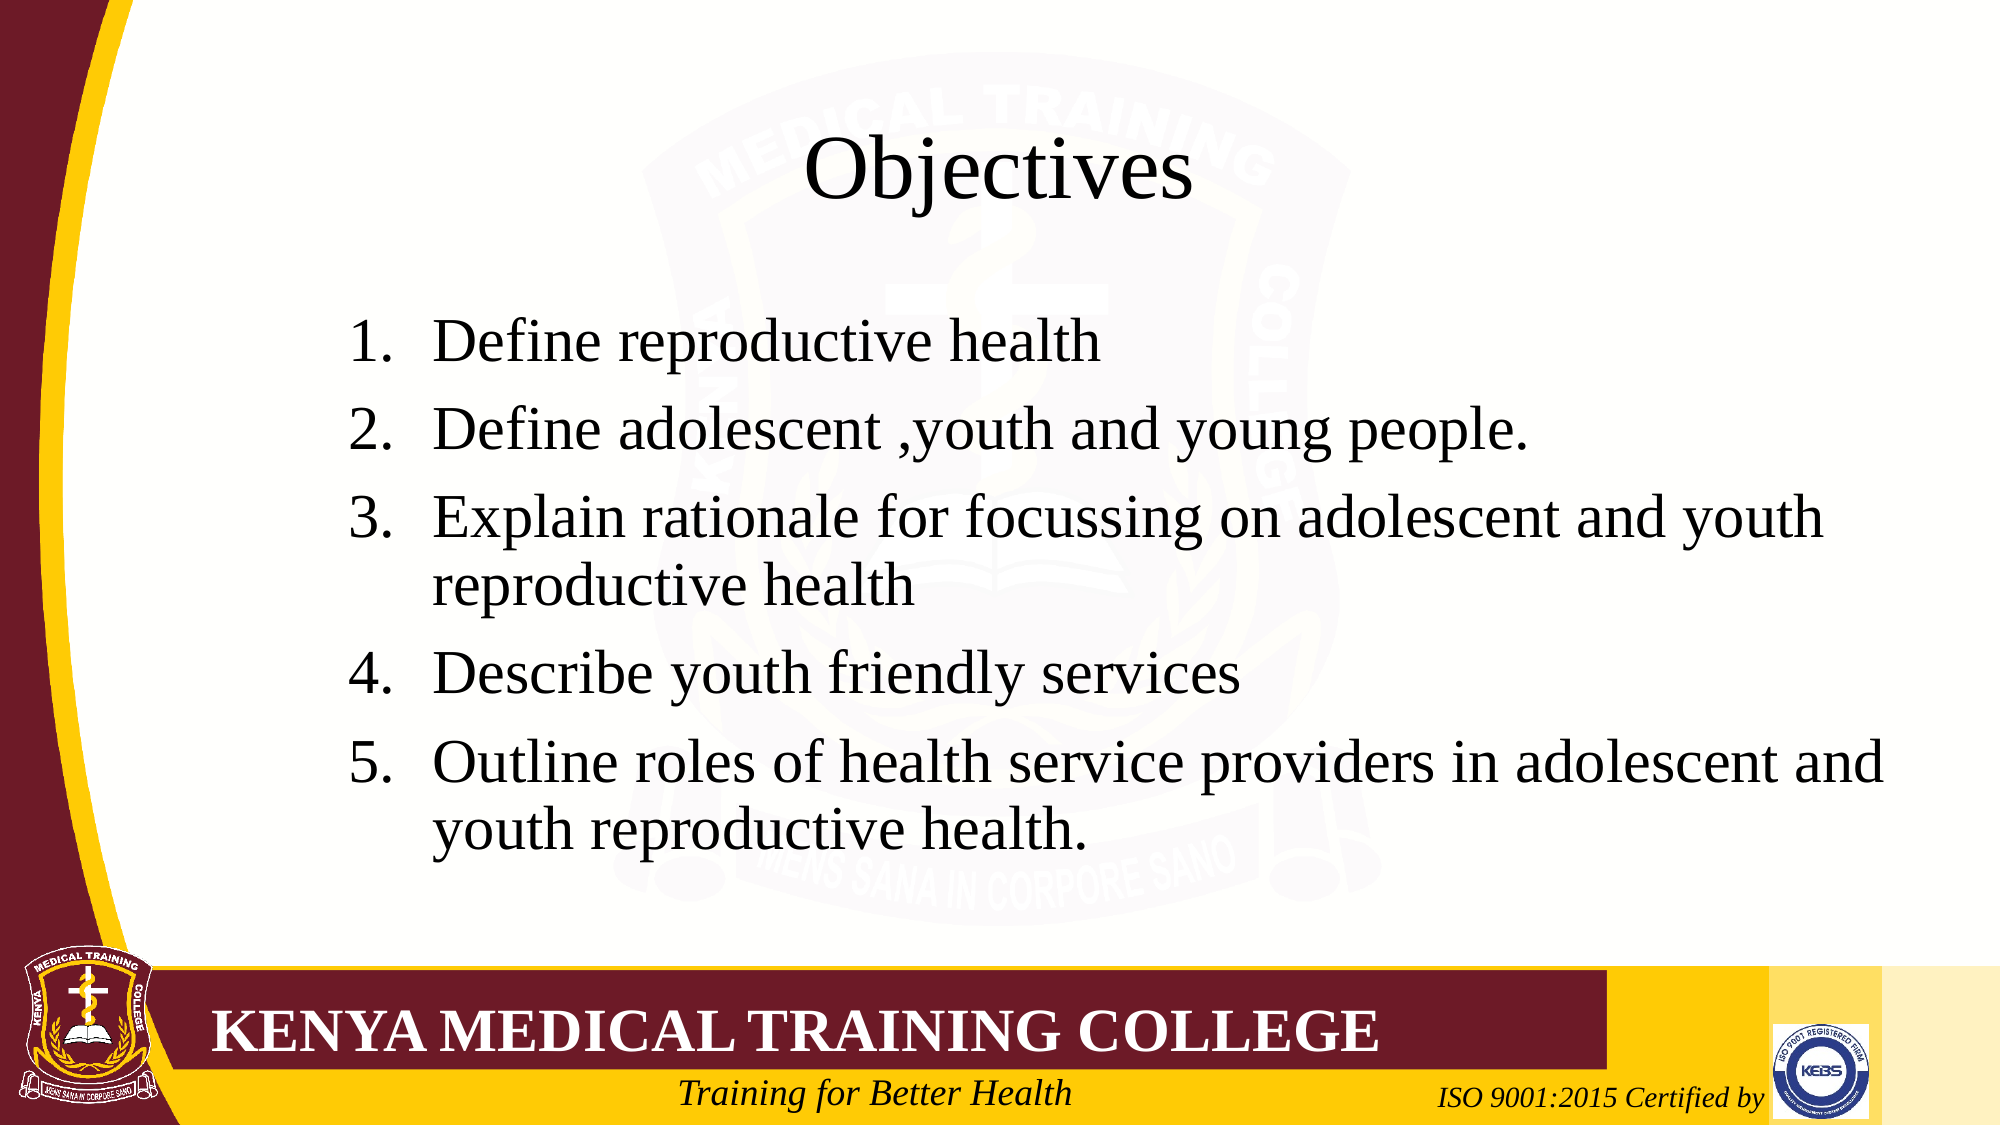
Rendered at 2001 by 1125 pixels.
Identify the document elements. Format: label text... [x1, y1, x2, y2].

picture [0, 0, 2000, 1125]
list Define reproductive health Define adolescent ,youth and young people. Explain rationale for focussing on adolescent and youth reproductive health Describe youth friendly services Outline roles of health service providers in adolescent and youth reproductive health. [333, 299, 2000, 1125]
title Objectives [137, 59, 1863, 278]
